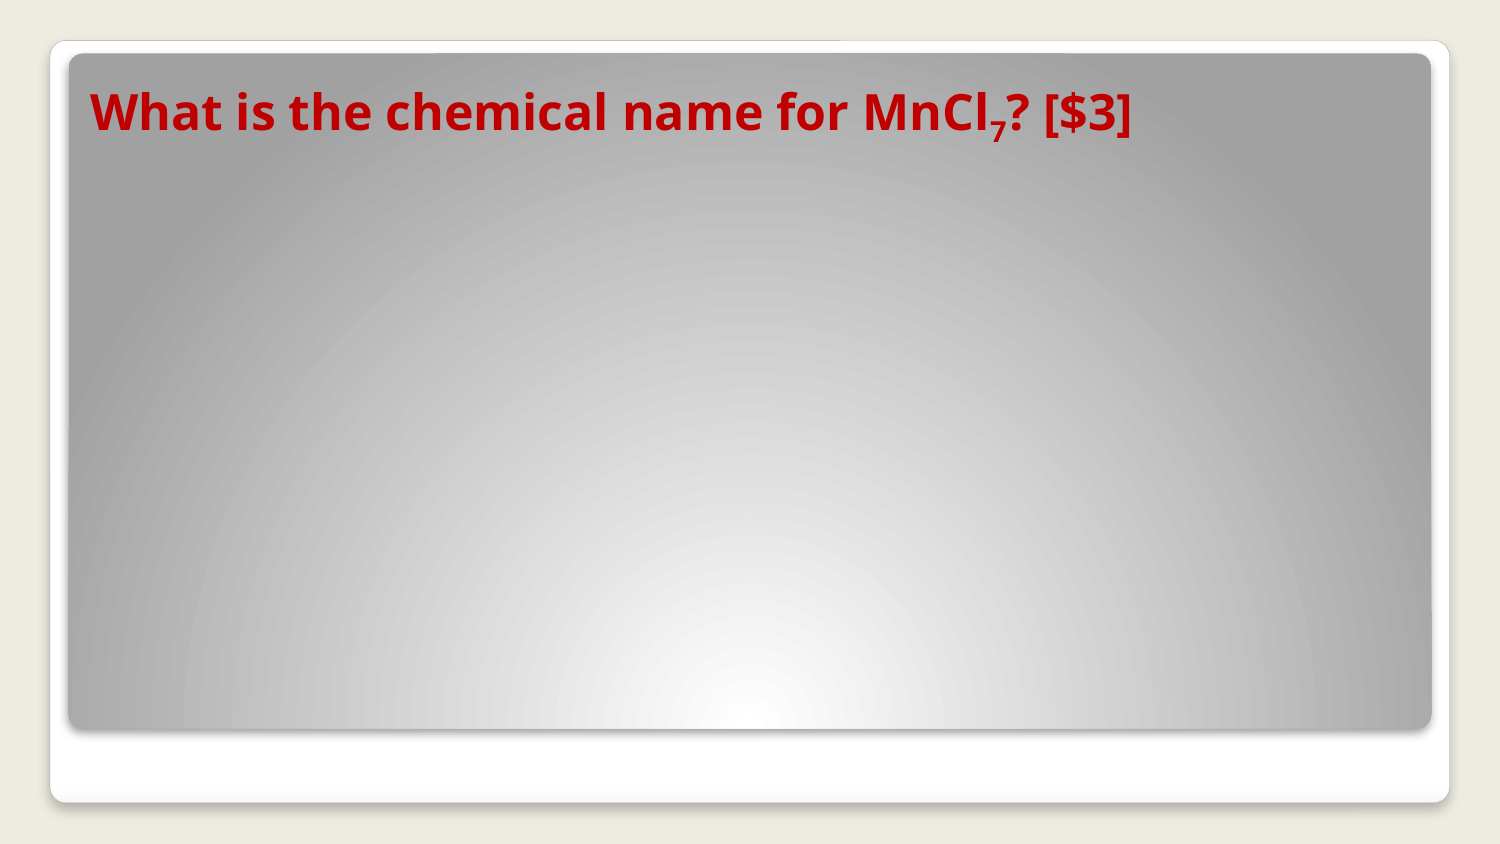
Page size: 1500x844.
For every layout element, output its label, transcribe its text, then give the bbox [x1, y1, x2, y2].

title What is the chemical name for MnCl7? [$3] [75, 22, 1425, 164]
